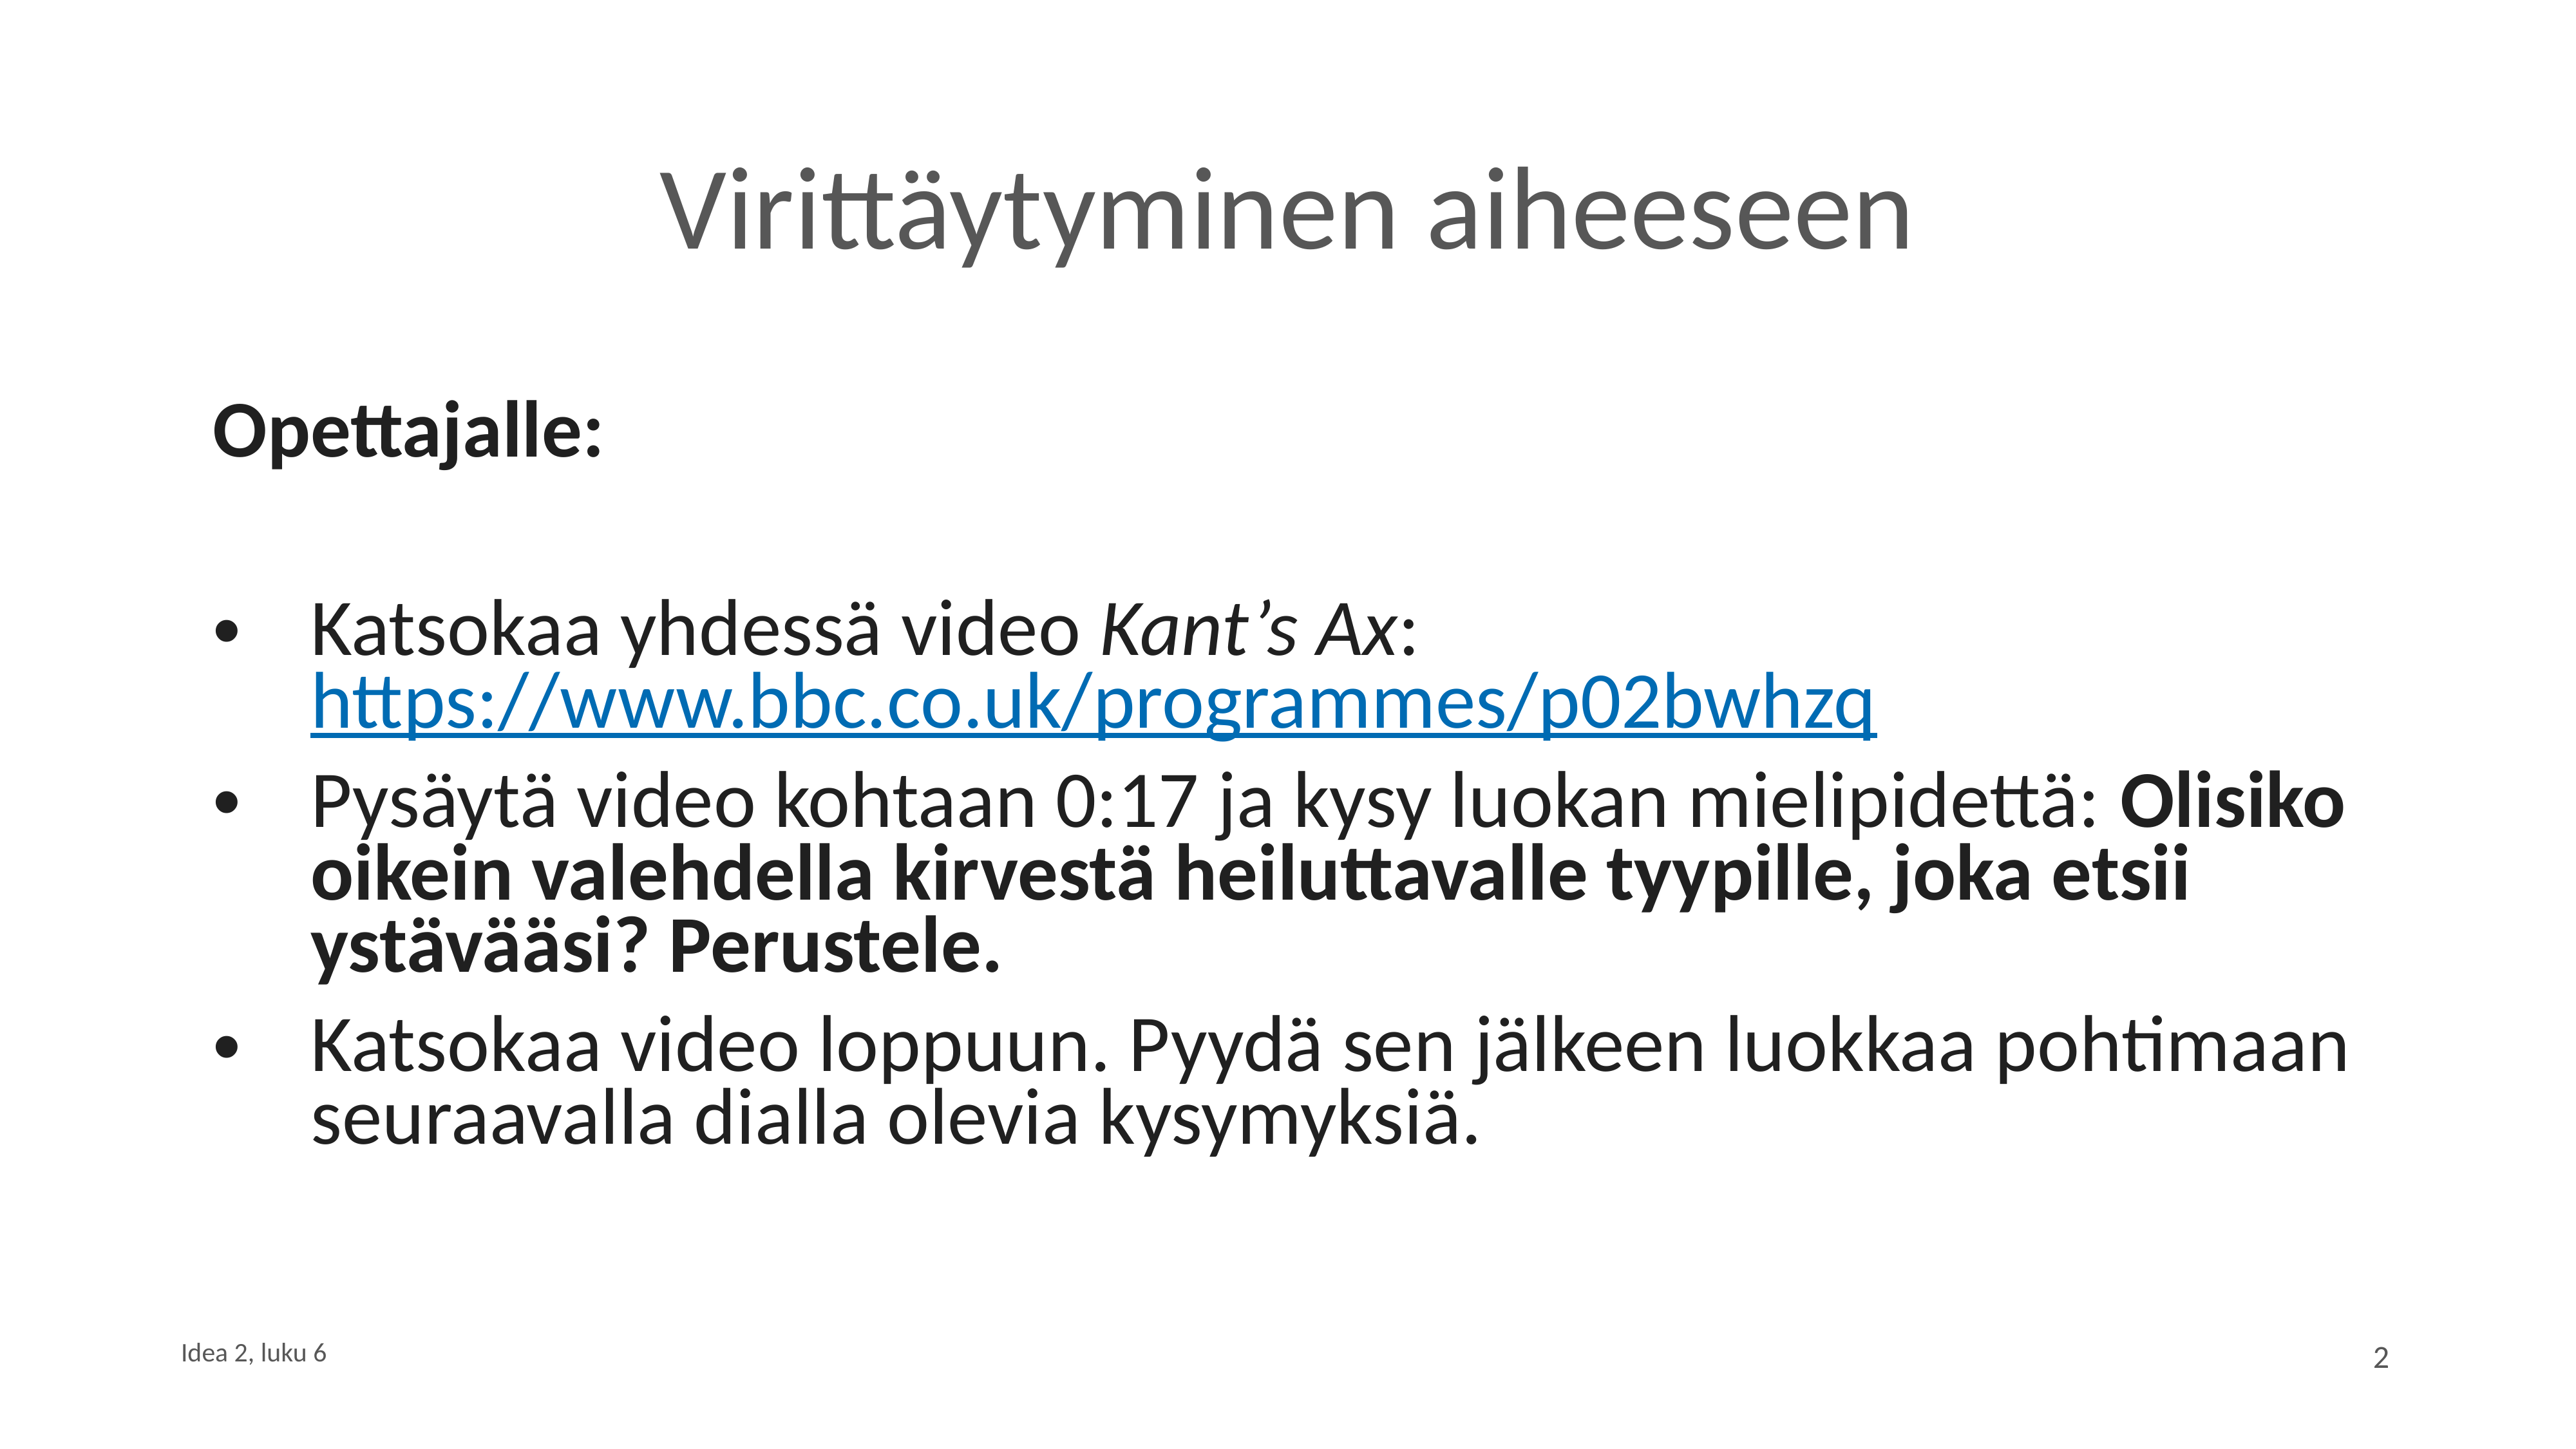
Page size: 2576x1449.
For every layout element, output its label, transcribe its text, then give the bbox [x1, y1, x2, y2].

list Opettajalle: Katsokaa yhdessä video Kant’s Ax: https://www.bbc.co.uk/programmes/p02bwhzq Pysäytä video kohtaan 0:17 ja kysy luokan mielipidettä: Olisiko oikein valehdella kirvestä heiluttavalle tyypille, joka etsii ystävääsi? Perustele. Katsokaa video loppuun. Pyydä sen jälkeen luokkaa pohtimaan seuraavalla dialla olevia kysymyksiä. [177, 393, 2399, 1255]
footer Idea 2, luku 6 [171, 1318, 1041, 1372]
title Virittäytyminen aiheeseen [177, 77, 2399, 357]
slide_number 2 [1819, 1302, 2399, 1380]
